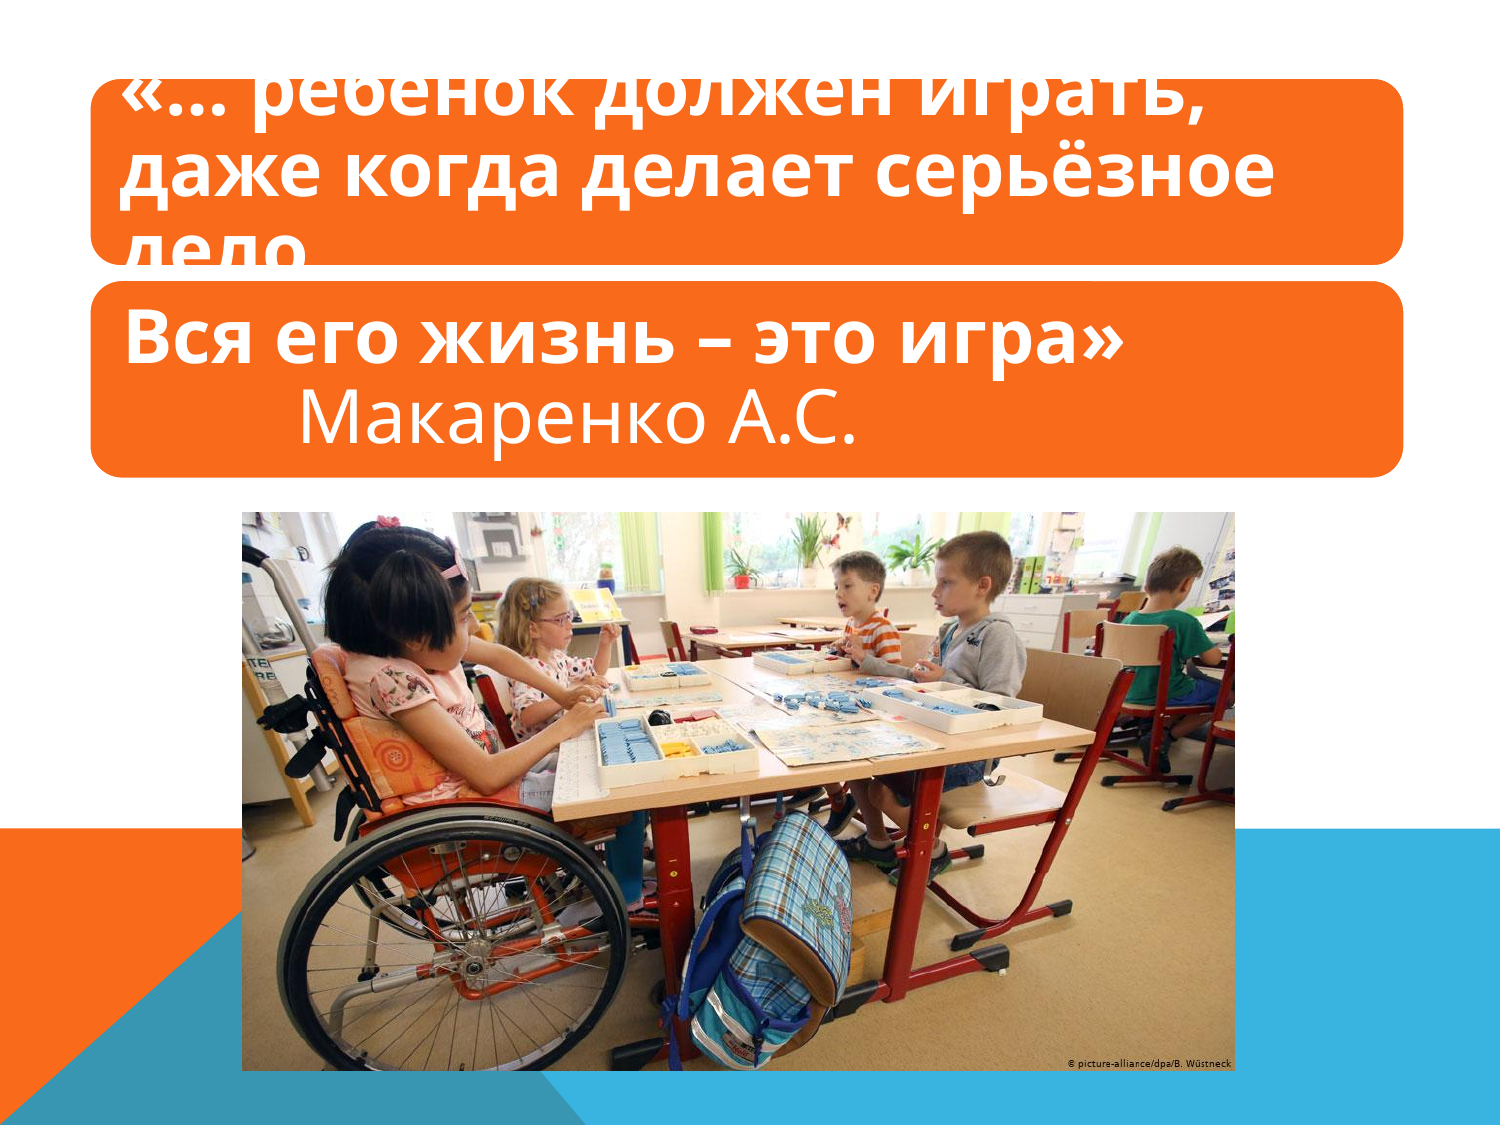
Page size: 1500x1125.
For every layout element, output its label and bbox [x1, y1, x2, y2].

text_box [88, 76, 1406, 268]
picture [242, 512, 1235, 1071]
text_box [88, 278, 1406, 480]
